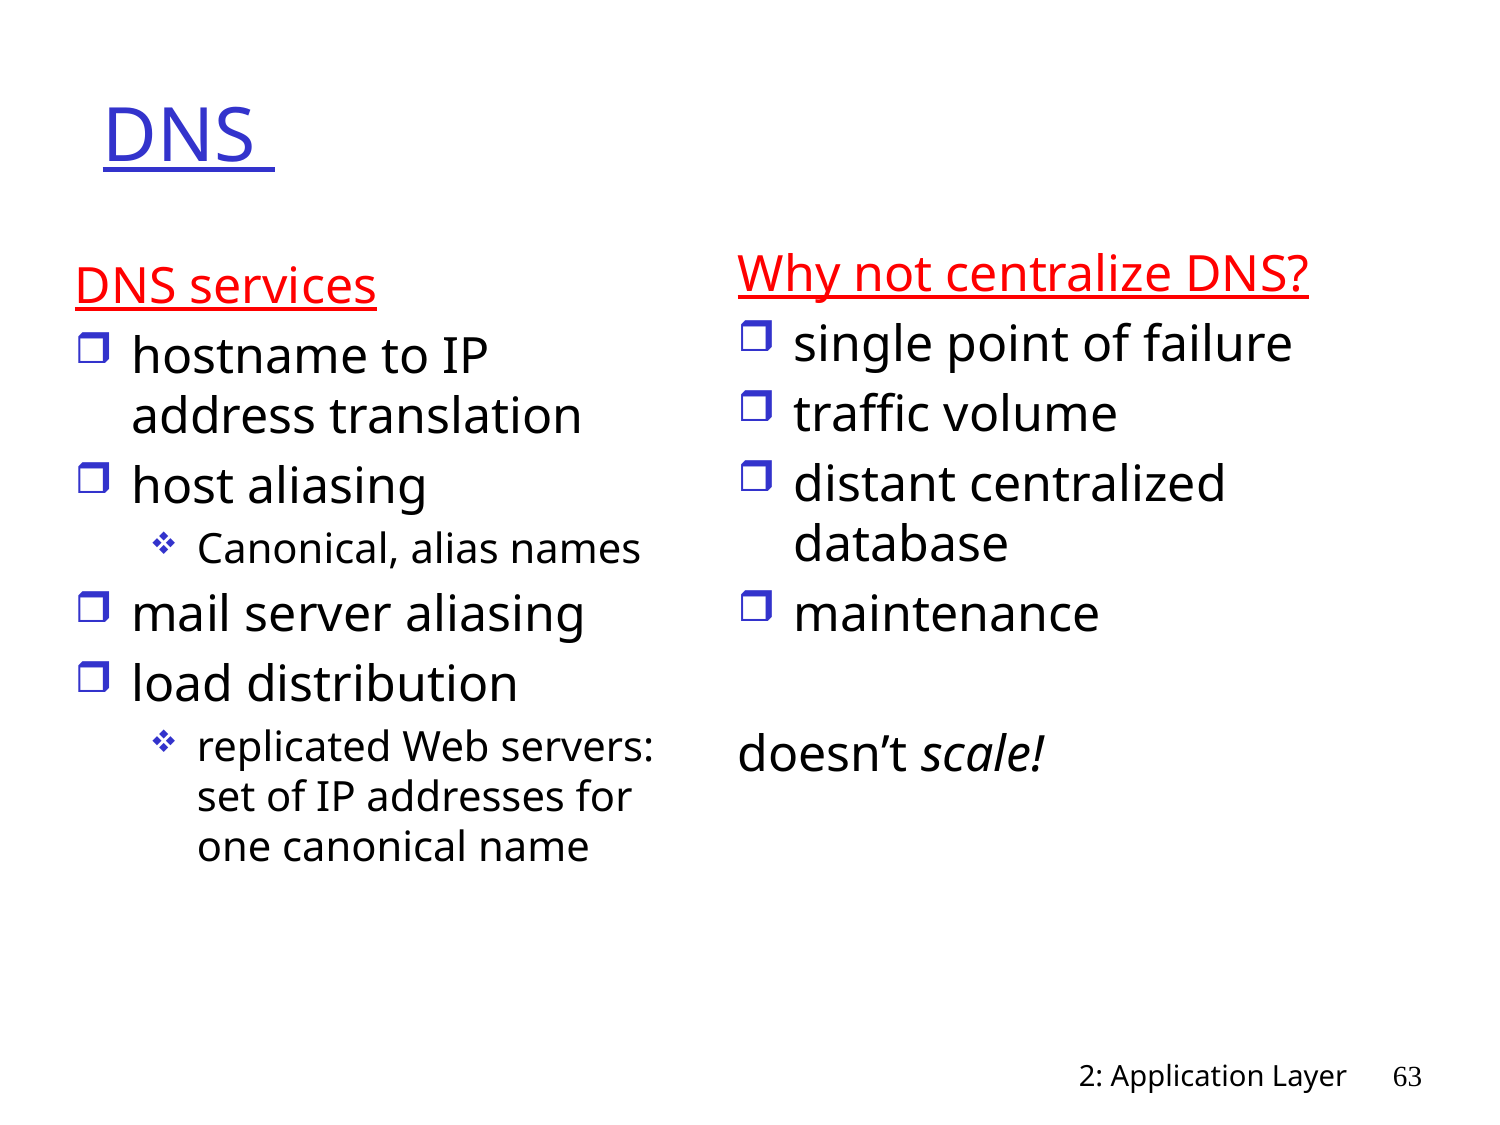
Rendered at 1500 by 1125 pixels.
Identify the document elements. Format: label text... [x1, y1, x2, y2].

slide_number 63 [1362, 1049, 1438, 1125]
title DNS [87, 37, 1363, 226]
list DNS services hostname to IP address translation host aliasing Canonical, alias names mail server aliasing load distribution replicated Web servers: set of IP addresses for one canonical name [59, 245, 686, 1009]
list Why not centralize DNS? single point of failure traffic volume distant centralized database maintenance doesn’t scale! [722, 233, 1411, 997]
footer 2: Application Layer [887, 1049, 1362, 1125]
